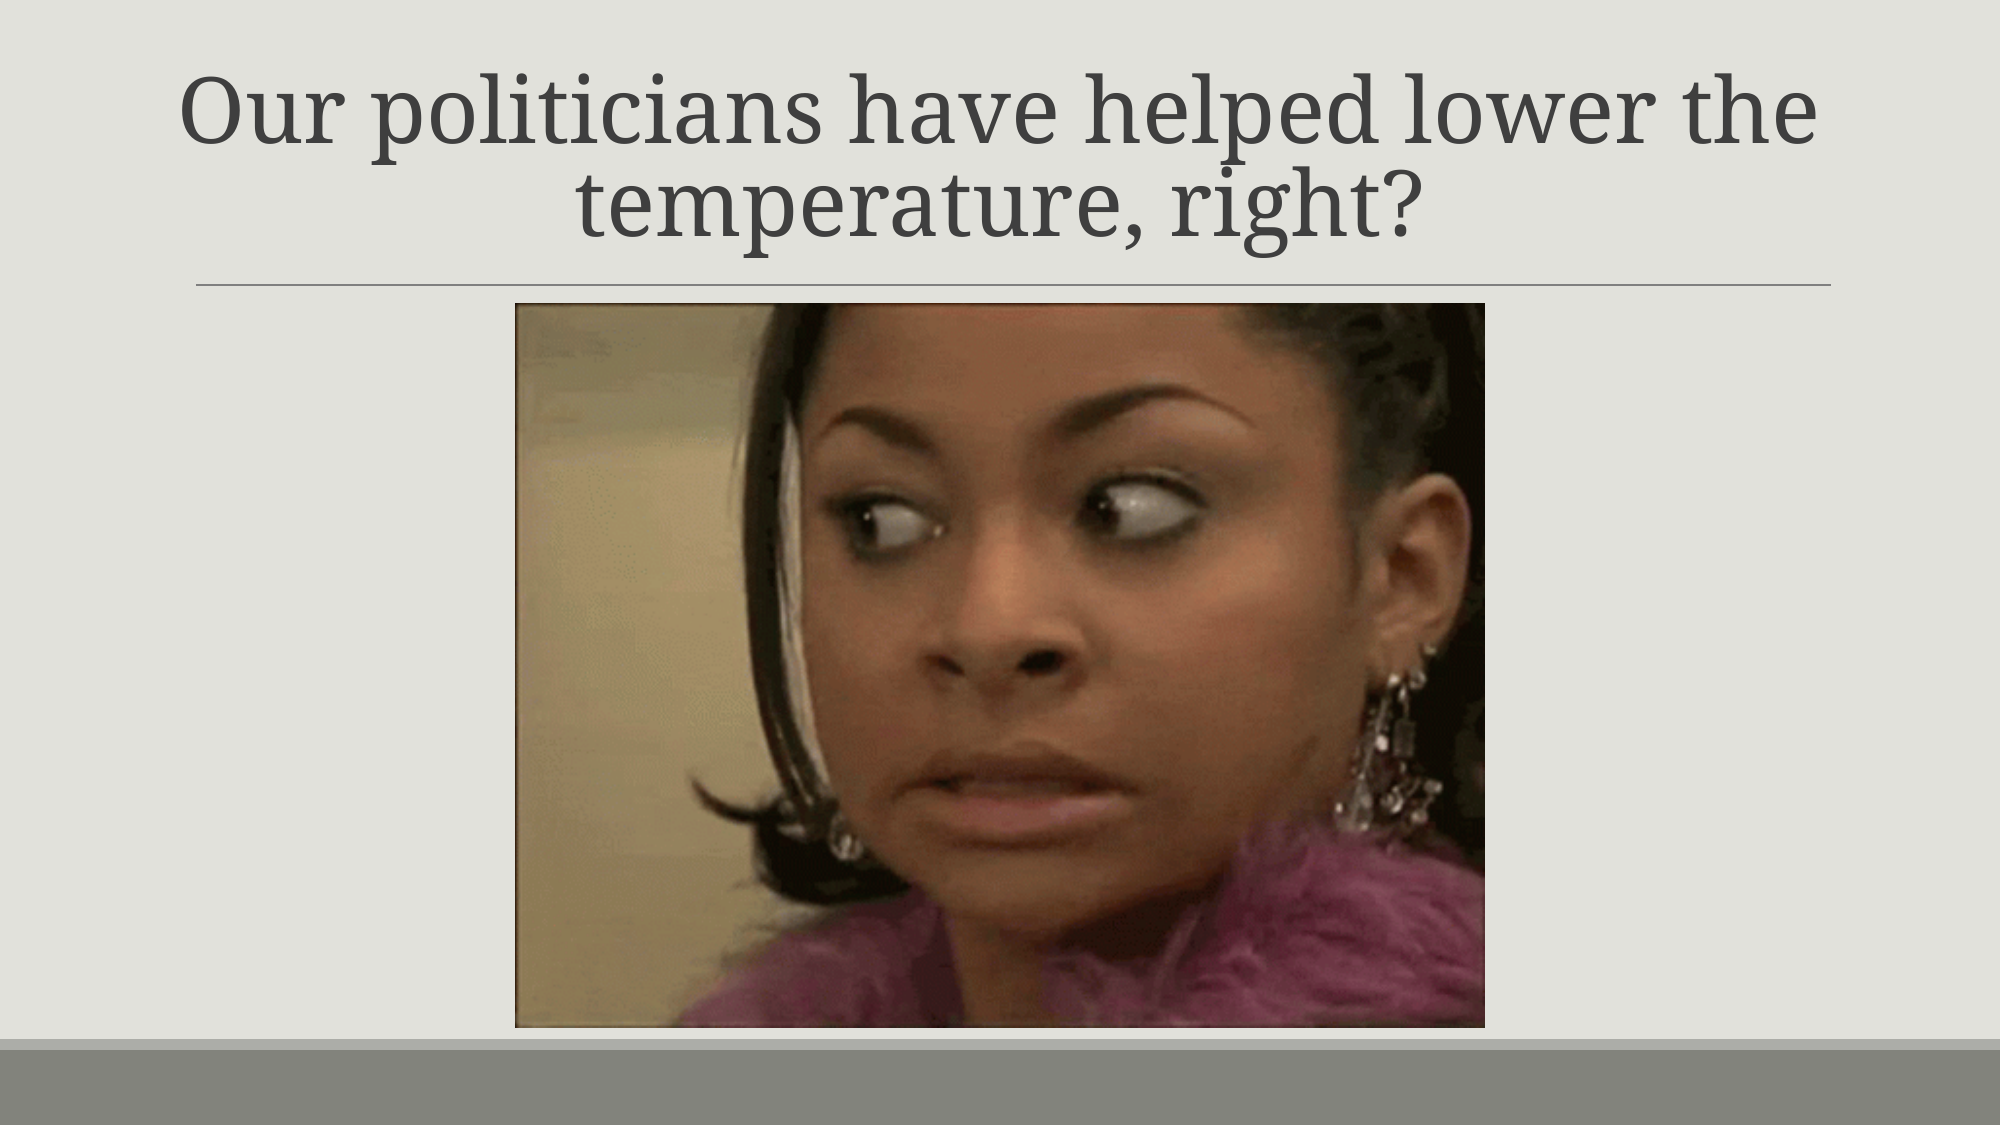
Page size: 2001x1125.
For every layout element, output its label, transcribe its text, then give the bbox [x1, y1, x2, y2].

title Our politicians have helped lower the temperature, right? [68, 42, 1932, 282]
picture [514, 303, 1485, 1028]
